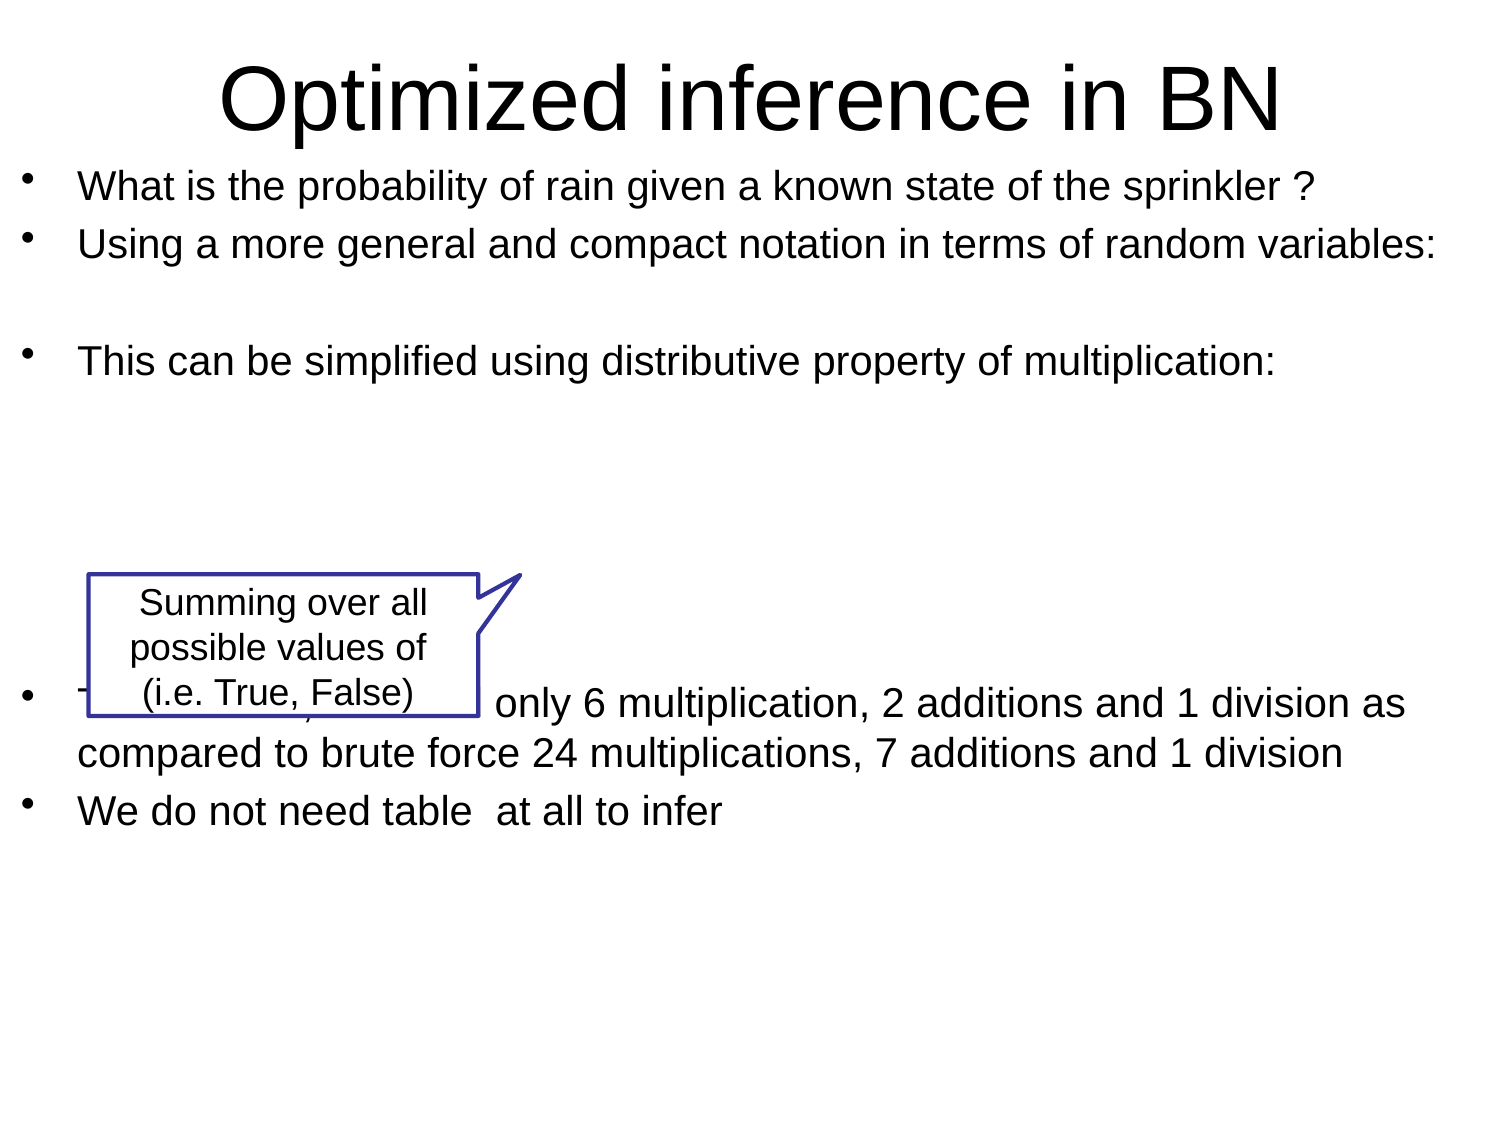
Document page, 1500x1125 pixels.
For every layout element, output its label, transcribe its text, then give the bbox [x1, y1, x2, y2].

title Optimized inference in BN [76, 0, 1427, 188]
